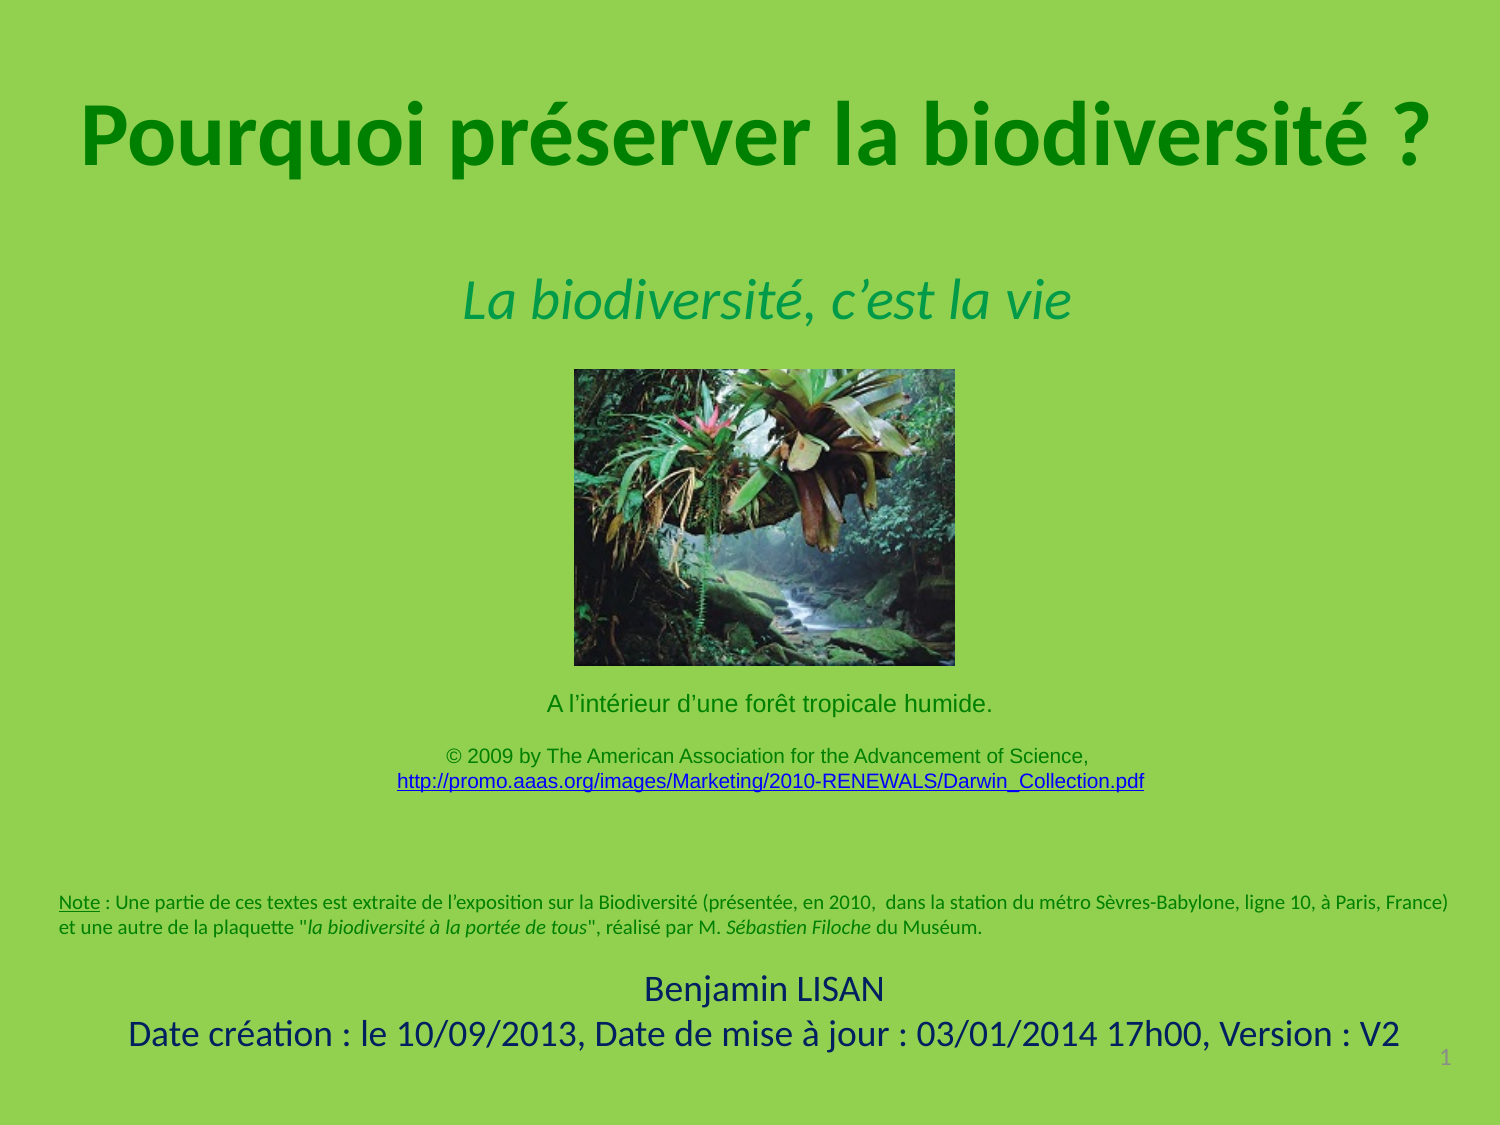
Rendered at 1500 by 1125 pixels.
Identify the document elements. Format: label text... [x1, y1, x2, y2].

picture [574, 368, 955, 667]
subtitle Pourquoi préserver la biodiversité ? [48, 66, 1466, 232]
slide_number 1 [1116, 1025, 1467, 1086]
title La biodiversité, c’est la vie [336, 255, 1199, 350]
text_box A l’intérieur d’une forêt tropicale humide. © 2009 by The American Association for the Advancement of Science, http://promo.aaas.org/images/Marketing/2010-RENEWALS/Darwin_Collection.pdf [339, 680, 1202, 801]
text_box Note : Une partie de ces textes est extraite de l’exposition sur la Biodiversité (présentée, en 2010, dans la station du métro Sèvres-Babylone, ligne 10, à Paris, France) et une autre de la plaquette "la biodiversité à la portée de tous", réalisé par M. Sébastien Filoche du Muséum. Benjamin LISAN Date création : le 10/09/2013, Date de mise à jour : 03/01/2014 17h00, Version : V2 [44, 881, 1486, 1062]
